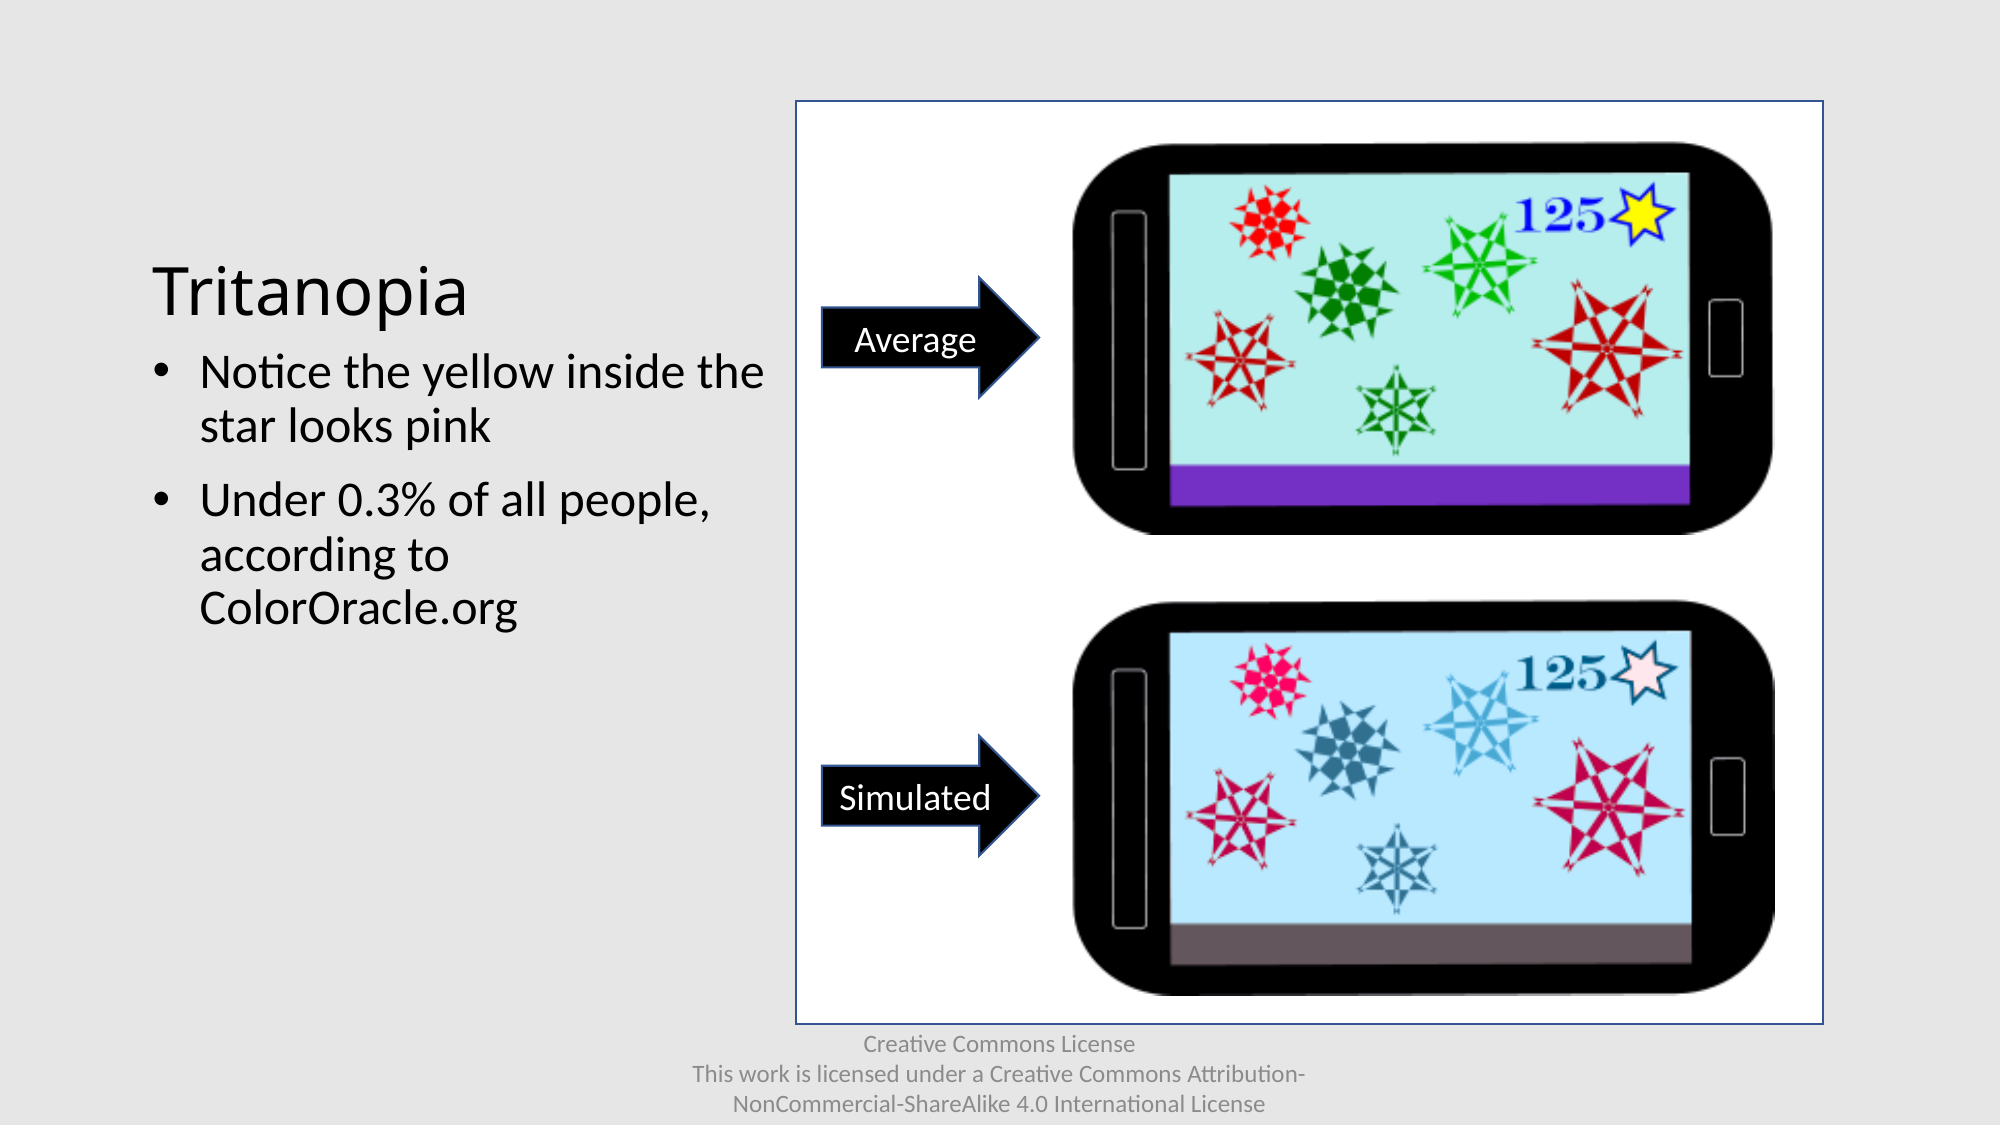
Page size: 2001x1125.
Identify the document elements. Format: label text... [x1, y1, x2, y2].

text_box Average [820, 275, 1041, 400]
text_box Simulated [820, 733, 1041, 859]
list Notice the yellow inside the star looks pink Under 0.3% of all people, according to ColorOracle.org [137, 337, 783, 963]
text_box [795, 100, 1824, 1025]
picture [1064, 596, 1775, 996]
footer Creative Commons License This work is licensed under a Creative Commons Attribution-NonCommercial-ShareAlike 4.0 International License [662, 1042, 1338, 1103]
title Tritanopia [137, 75, 783, 337]
picture [1064, 140, 1775, 535]
